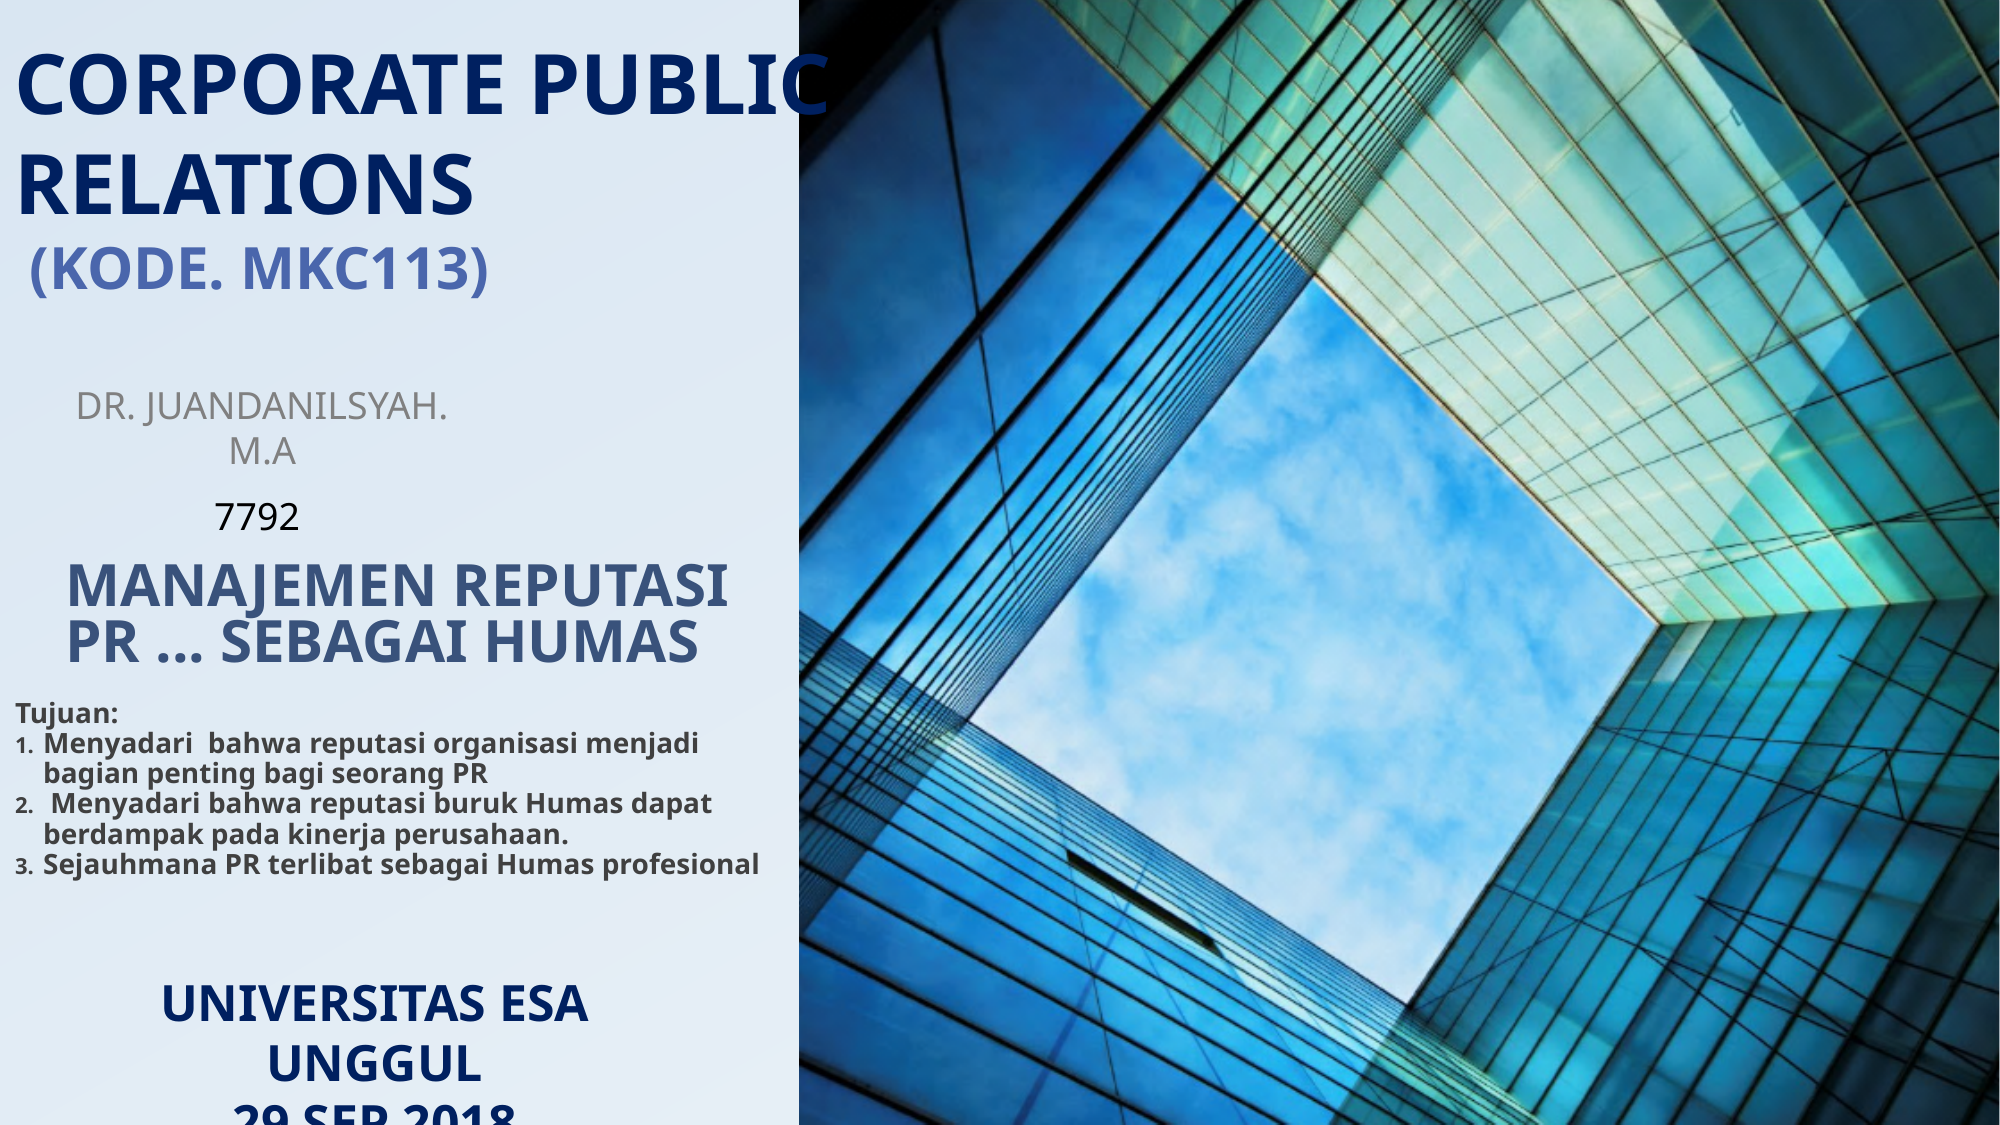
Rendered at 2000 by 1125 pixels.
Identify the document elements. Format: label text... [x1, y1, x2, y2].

text_box DR. JUANDANILSYAH. M.A 7792 [24, 375, 500, 546]
title MANAJEMEN REPUTASI PR ... SEBAGAI HUMAS [50, 309, 750, 682]
subtitle Tujuan: Menyadari bahwa reputasi organisasi menjadi bagian penting bagi seorang PR Menyadari bahwa reputasi buruk Humas dapat berdampak pada kinerja perusahaan. Sejauhmana PR terlibat sebagai Humas profesional [0, 691, 801, 914]
text_box CORPORATE PUBLIC RELATIONS (KODE. MKC113) [0, 23, 1000, 309]
text_box UNIVERSITAS ESA UNGGUL 29 SEP 2018 [49, 963, 700, 1125]
picture [799, 0, 2000, 1125]
